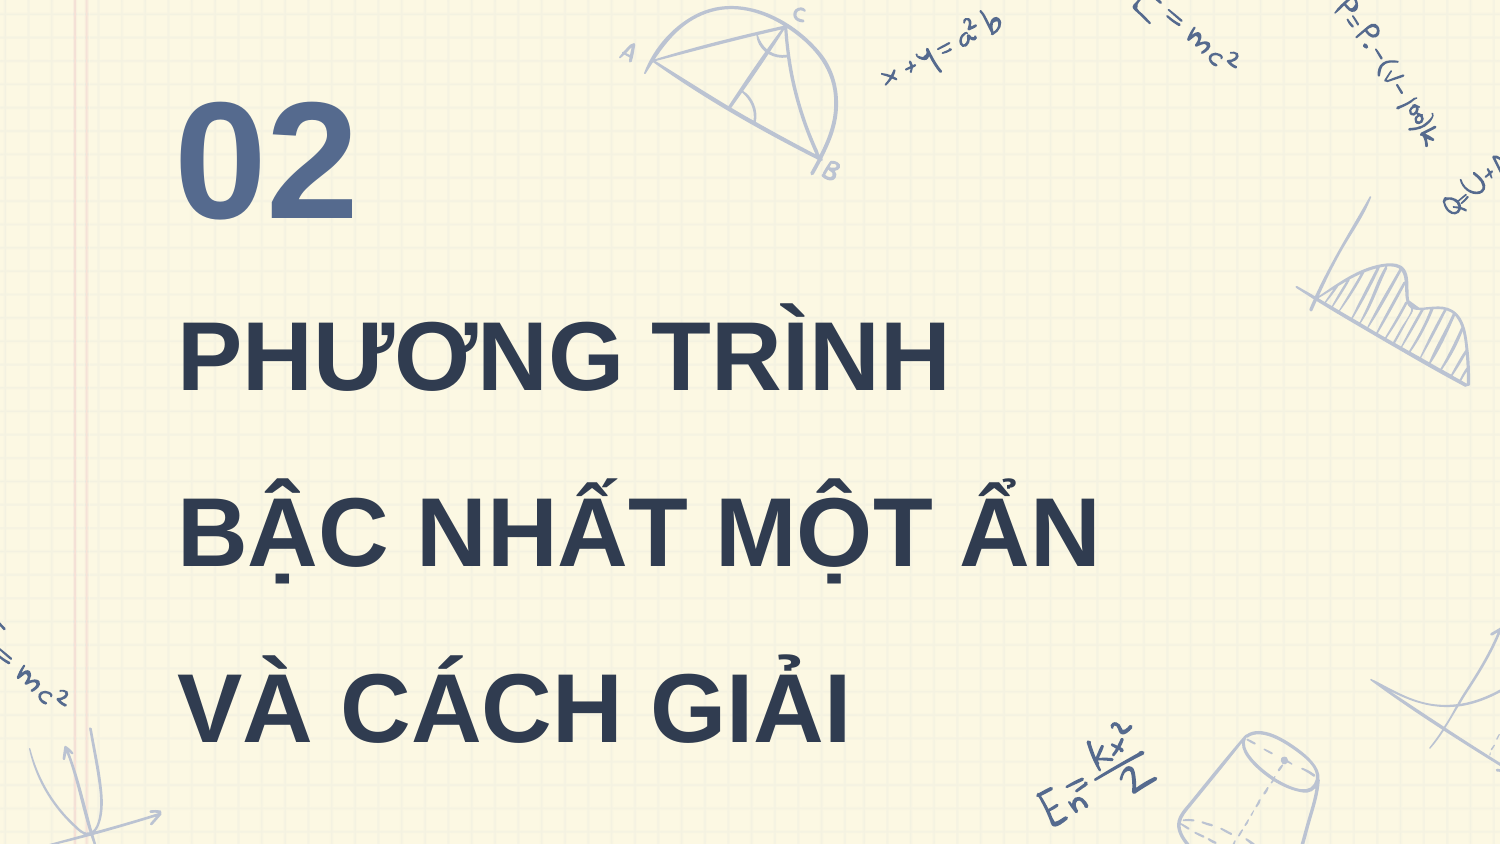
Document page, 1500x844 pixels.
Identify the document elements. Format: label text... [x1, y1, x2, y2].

title 02 [103, 76, 375, 227]
title PHƯƠNG TRÌNH BẬC NHẤT MỘT ẨN VÀ CÁCH GIẢI [162, 529, 1156, 778]
